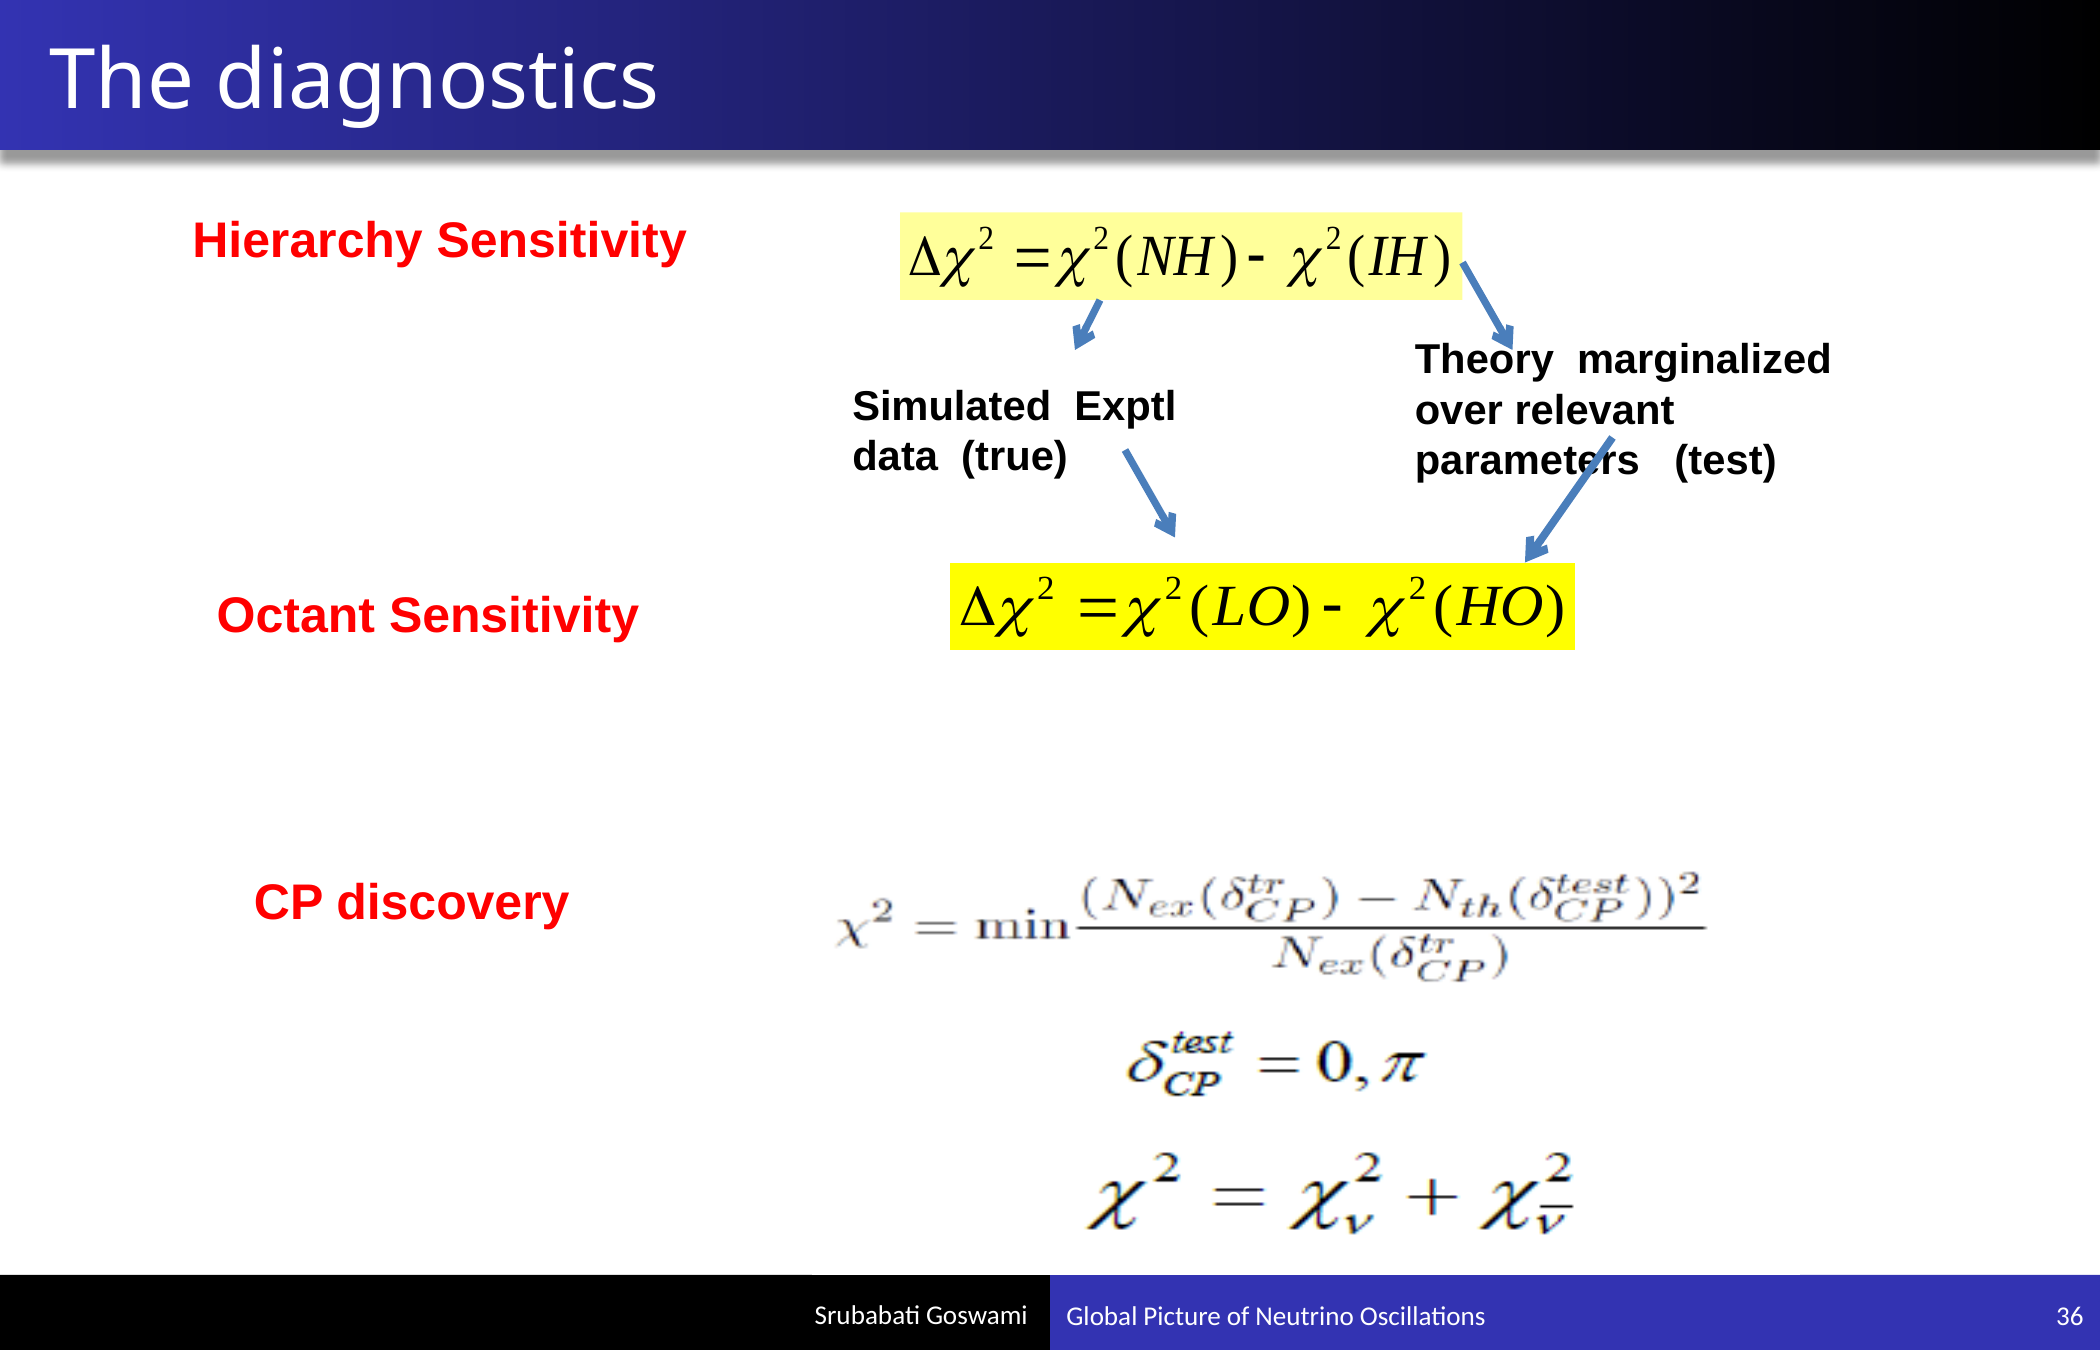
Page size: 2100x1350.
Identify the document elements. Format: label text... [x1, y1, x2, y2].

text_box Hierarchy Sensitivity [177, 199, 745, 275]
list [899, 212, 1463, 301]
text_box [1074, 299, 1101, 351]
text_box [1462, 262, 1513, 351]
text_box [949, 562, 1576, 651]
slide_number 36 [1725, 1278, 2100, 1350]
footer Global Picture of Neutrino Oscillations [1050, 1283, 1725, 1350]
text_box Simulated Exptl data (true) [837, 371, 1218, 487]
title The diagnostics [0, 0, 2048, 151]
picture [812, 837, 1801, 1276]
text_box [1124, 449, 1176, 538]
text_box Octant Sensitivity [201, 574, 697, 650]
text_box CP discovery [239, 862, 627, 938]
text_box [1524, 437, 1613, 563]
text_box Theory marginalized over relevant parameters (test) [1399, 324, 1863, 490]
